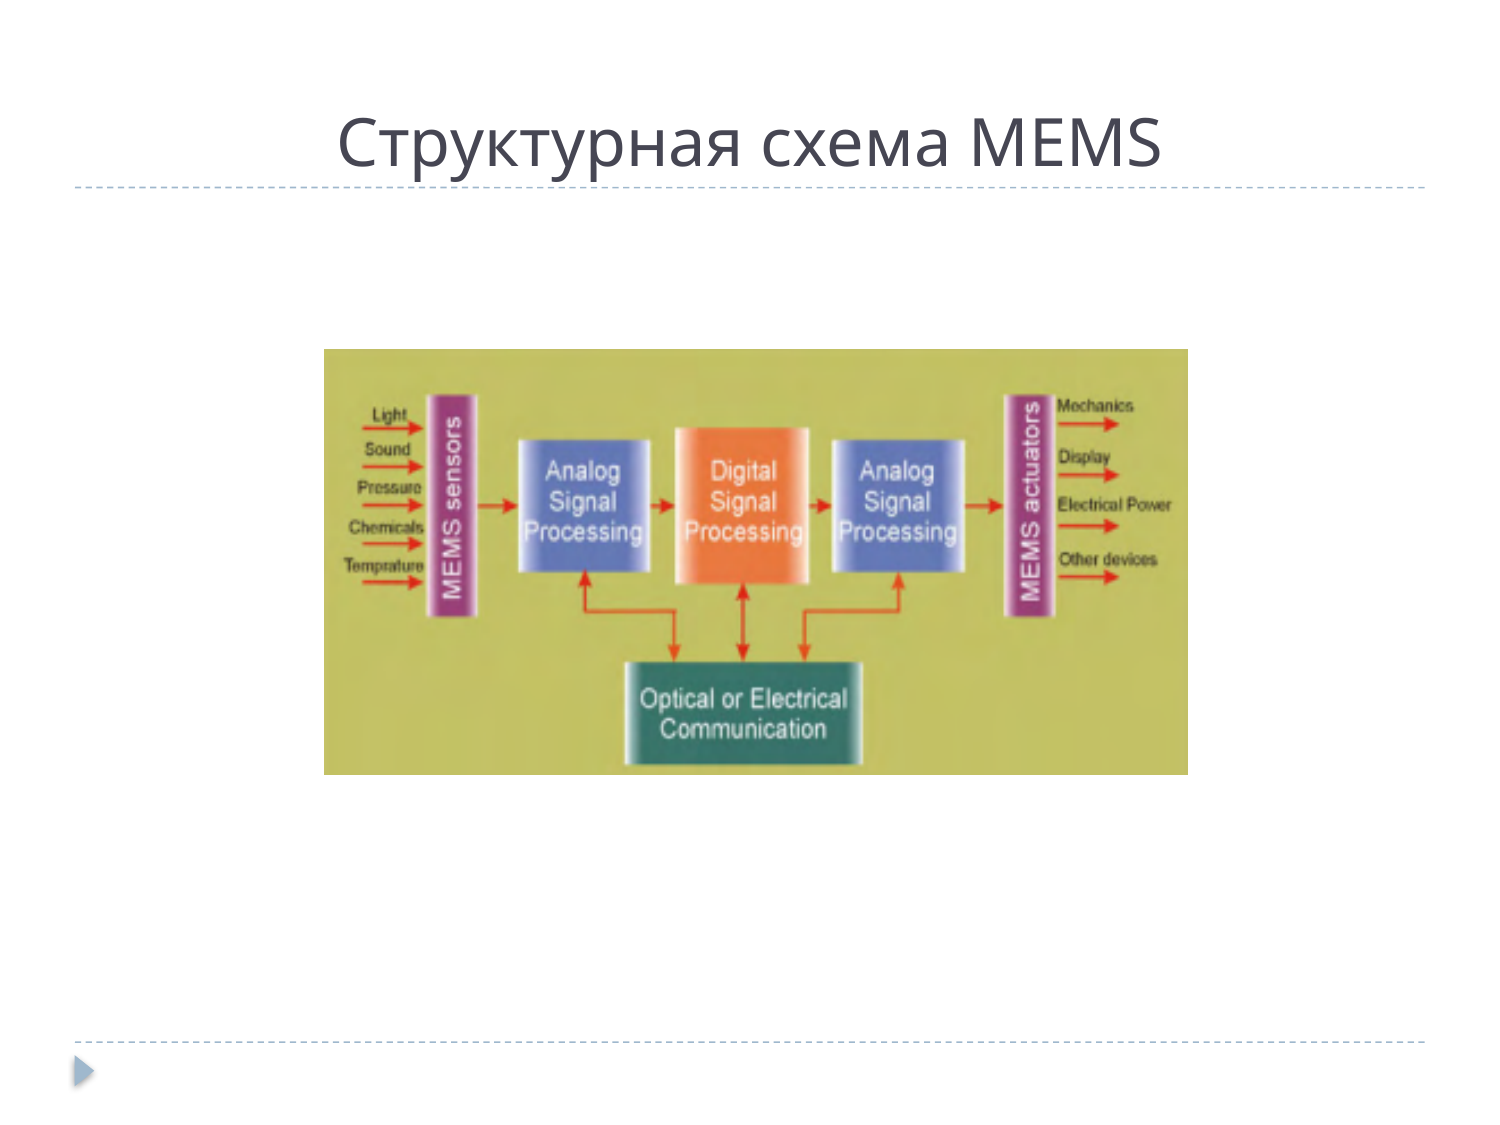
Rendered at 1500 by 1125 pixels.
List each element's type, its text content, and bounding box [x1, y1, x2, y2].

title Структурная схема MEMS [75, 24, 1425, 188]
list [324, 349, 1188, 776]
